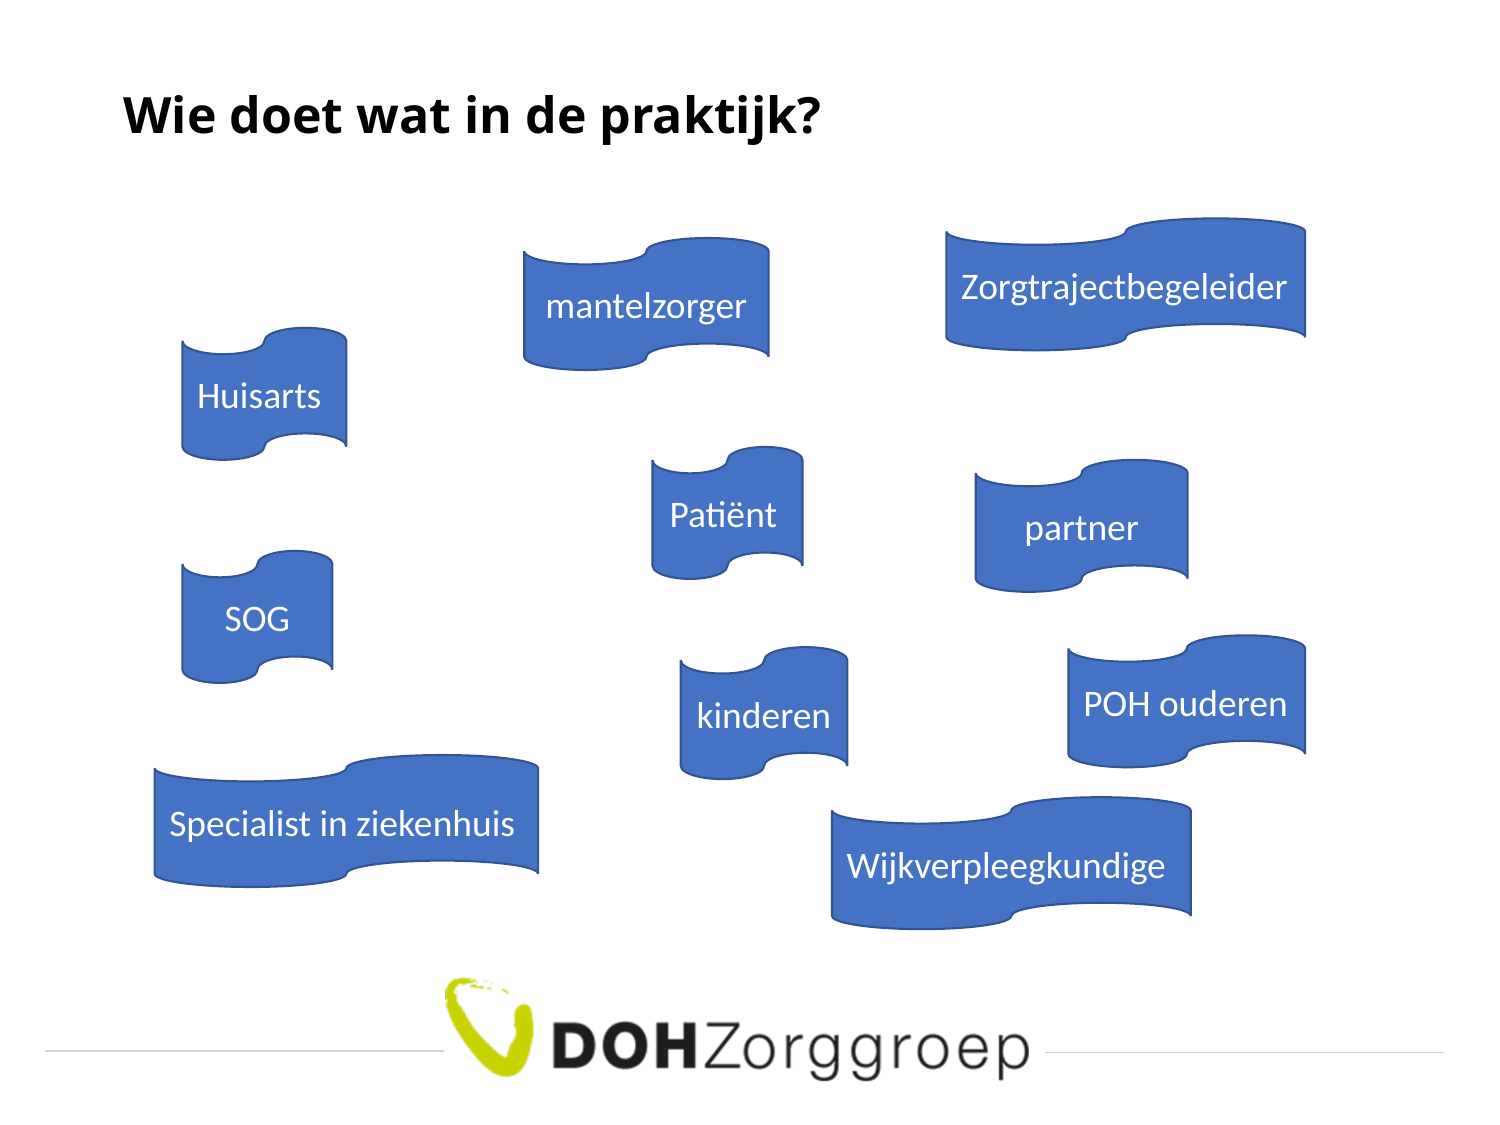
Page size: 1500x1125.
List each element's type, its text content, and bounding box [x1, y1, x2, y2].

text_box Patiënt [651, 445, 804, 580]
text_box Zorgtrajectbegeleider [945, 217, 1307, 352]
text_box POH ouderen [1067, 634, 1307, 769]
text_box kinderen [679, 646, 849, 781]
text_box partner [974, 458, 1189, 593]
text_box SOG [181, 549, 334, 684]
title Wie doet wat in de praktijk? [108, 73, 1403, 161]
text_box Specialist in ziekenhuis [153, 753, 540, 889]
picture [32, 956, 1458, 1104]
text_box Wijkverpleegkundige [830, 796, 1192, 931]
text_box mantelzorger [523, 236, 770, 372]
text_box Huisarts [181, 326, 348, 461]
